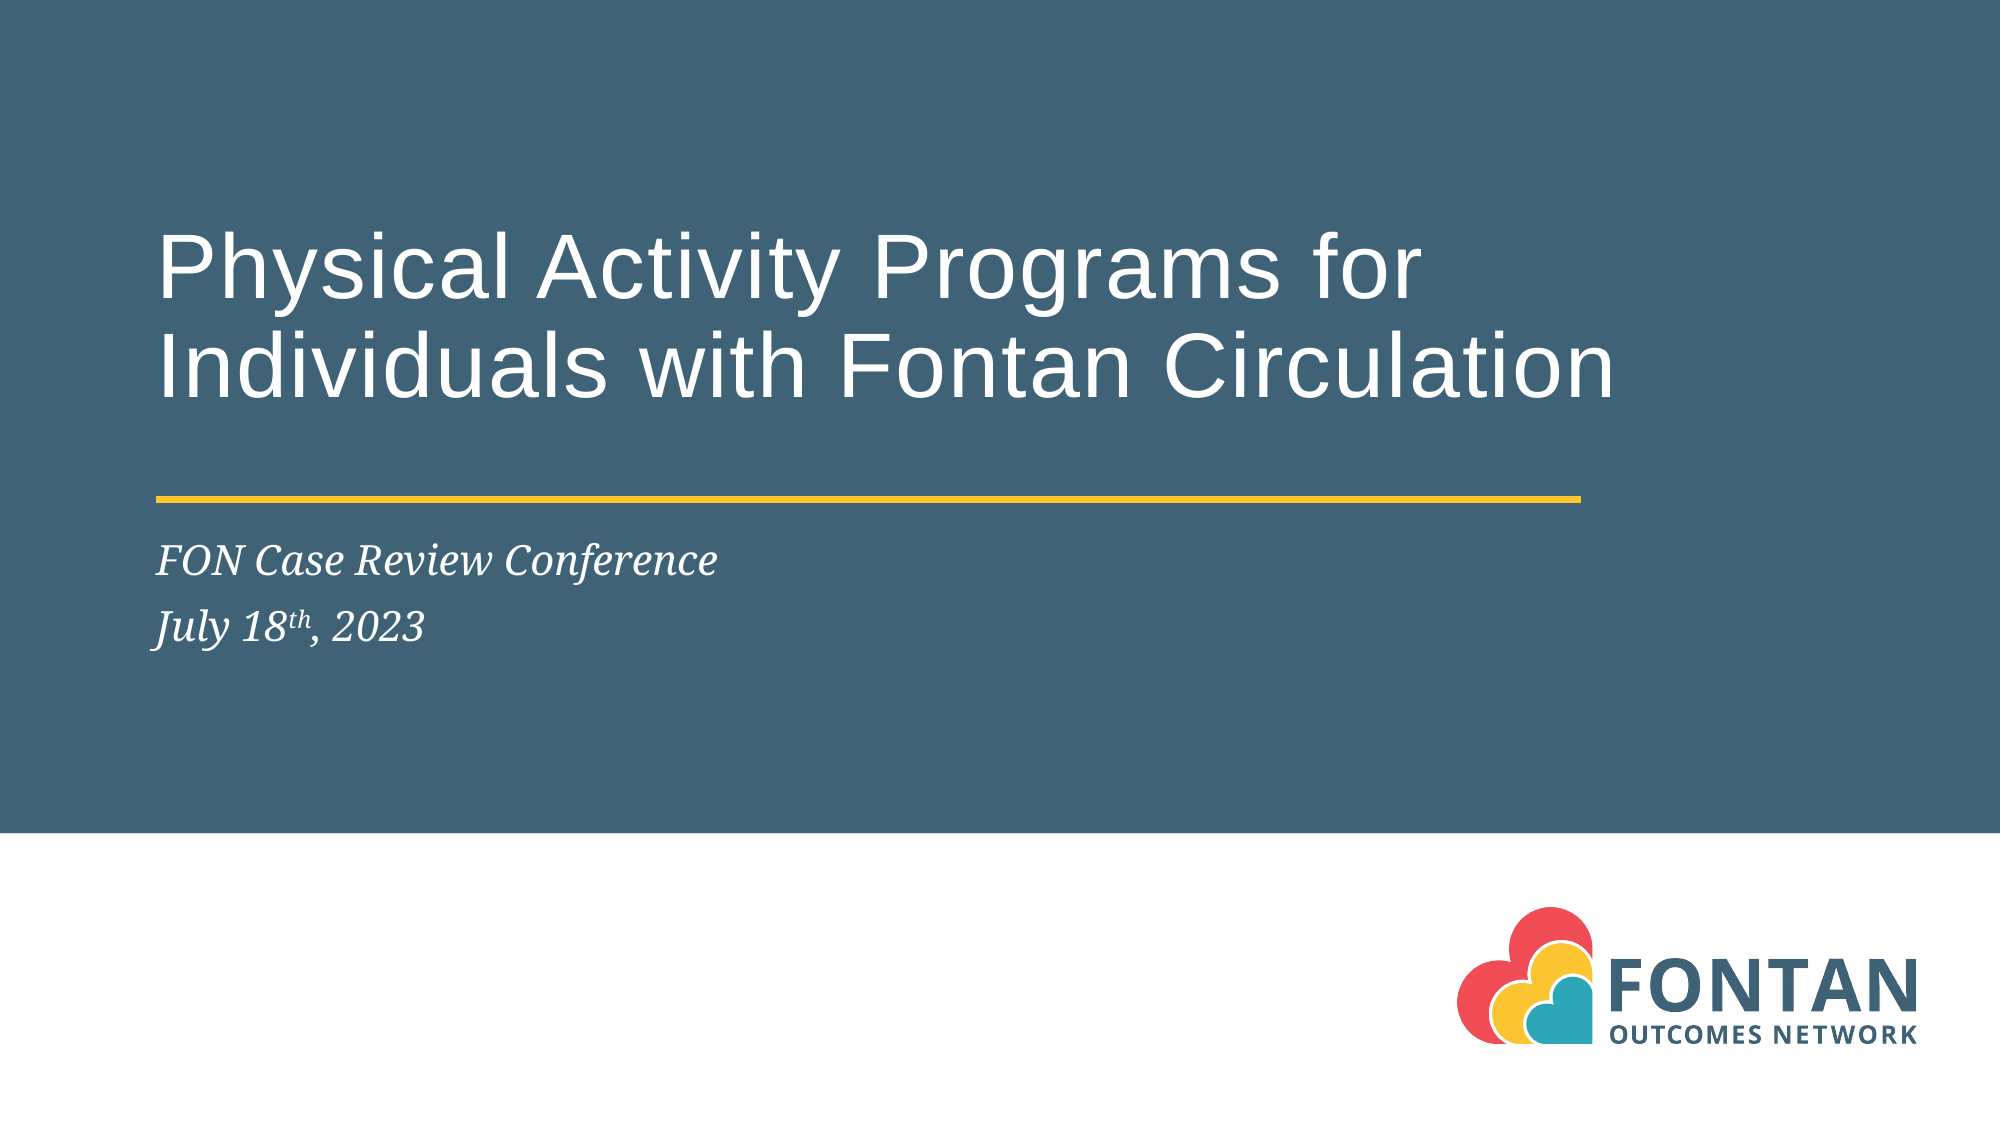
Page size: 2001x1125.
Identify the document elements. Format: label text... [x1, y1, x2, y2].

title Physical Activity Programs for Individuals with Fontan Circulation [156, 86, 1783, 425]
list FON Case Review Conference July 18th, 2023 [156, 532, 1582, 669]
picture [1457, 907, 1917, 1044]
